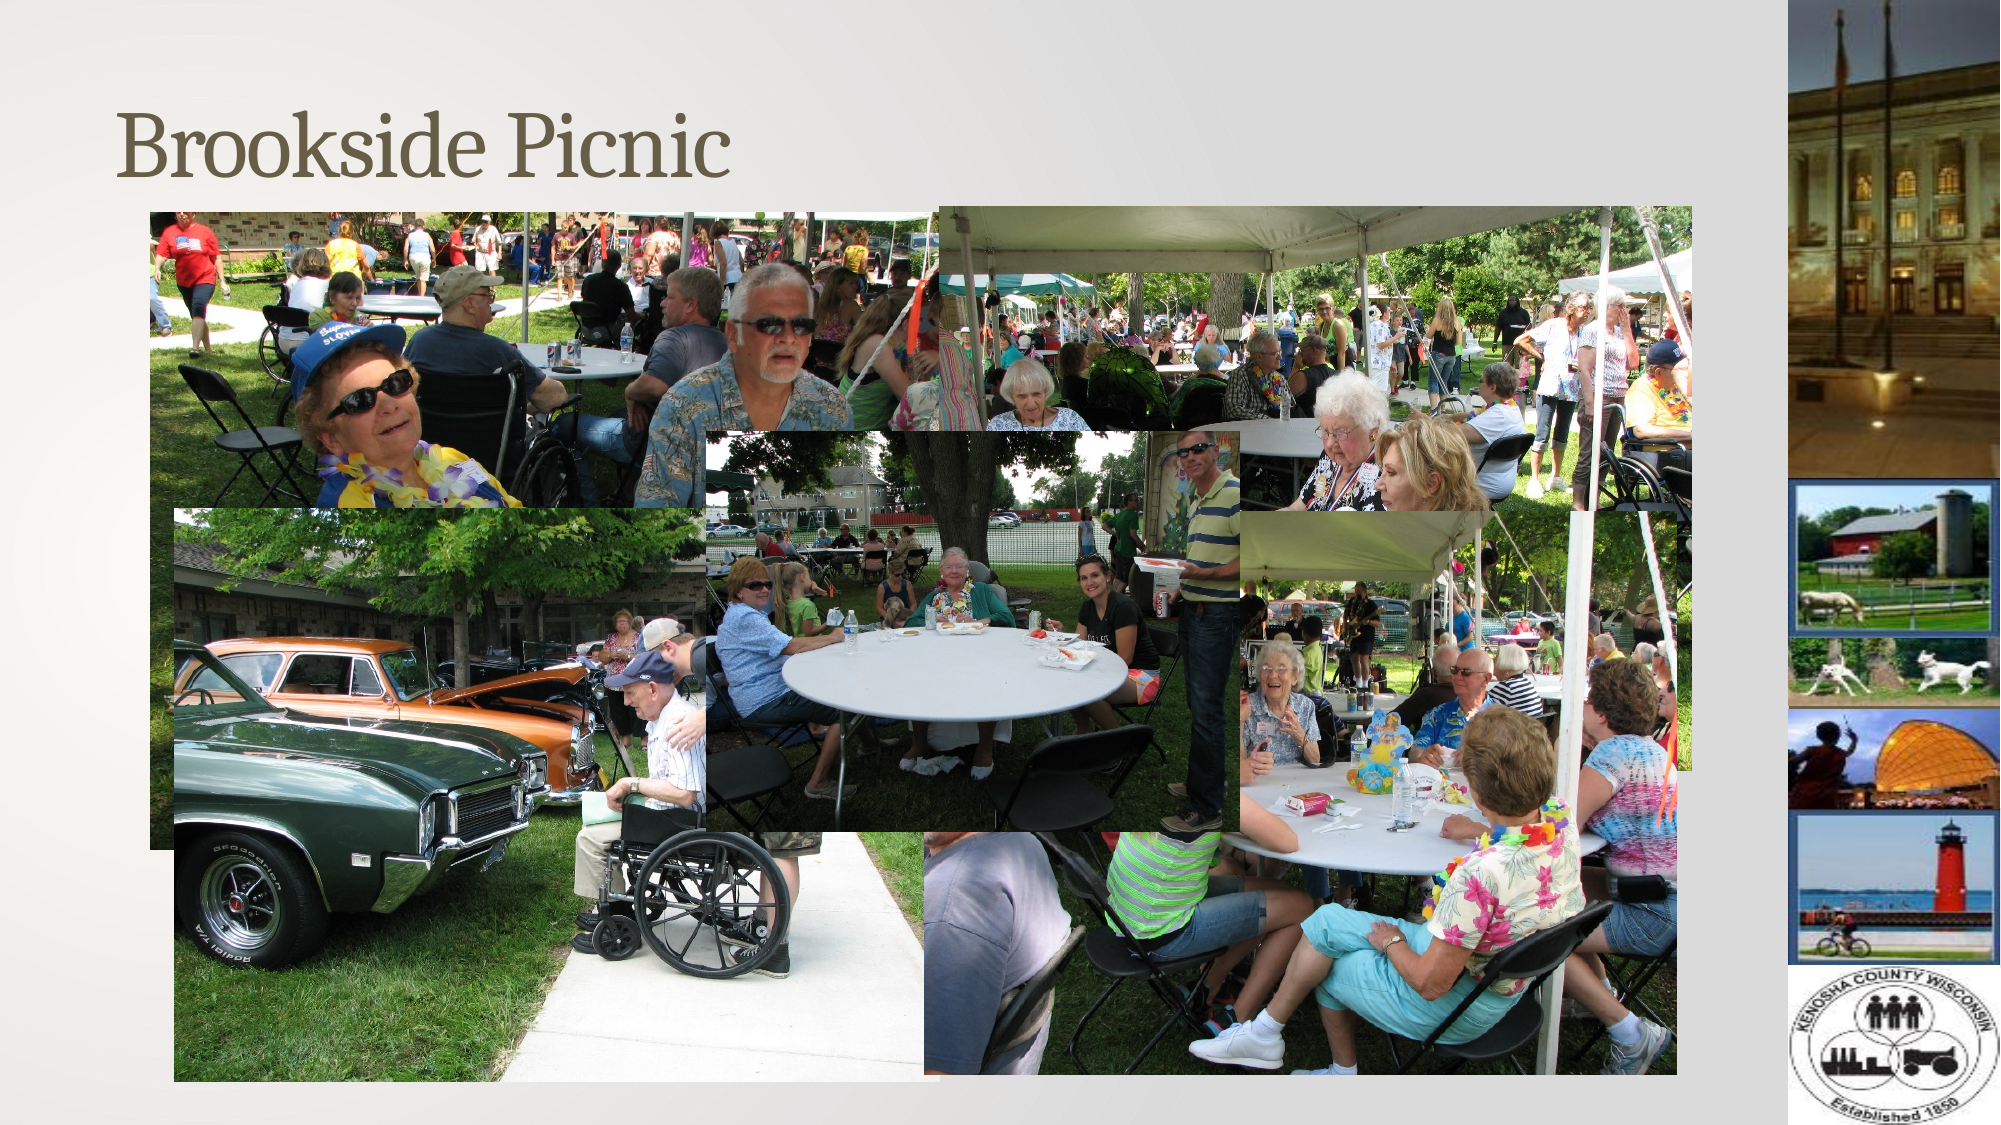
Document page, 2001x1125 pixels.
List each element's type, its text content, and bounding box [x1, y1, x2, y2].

picture [1788, 709, 2001, 1125]
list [149, 211, 936, 851]
picture [174, 206, 1693, 1083]
picture [1788, 0, 2000, 706]
title Brookside Picnic [99, 45, 1767, 233]
